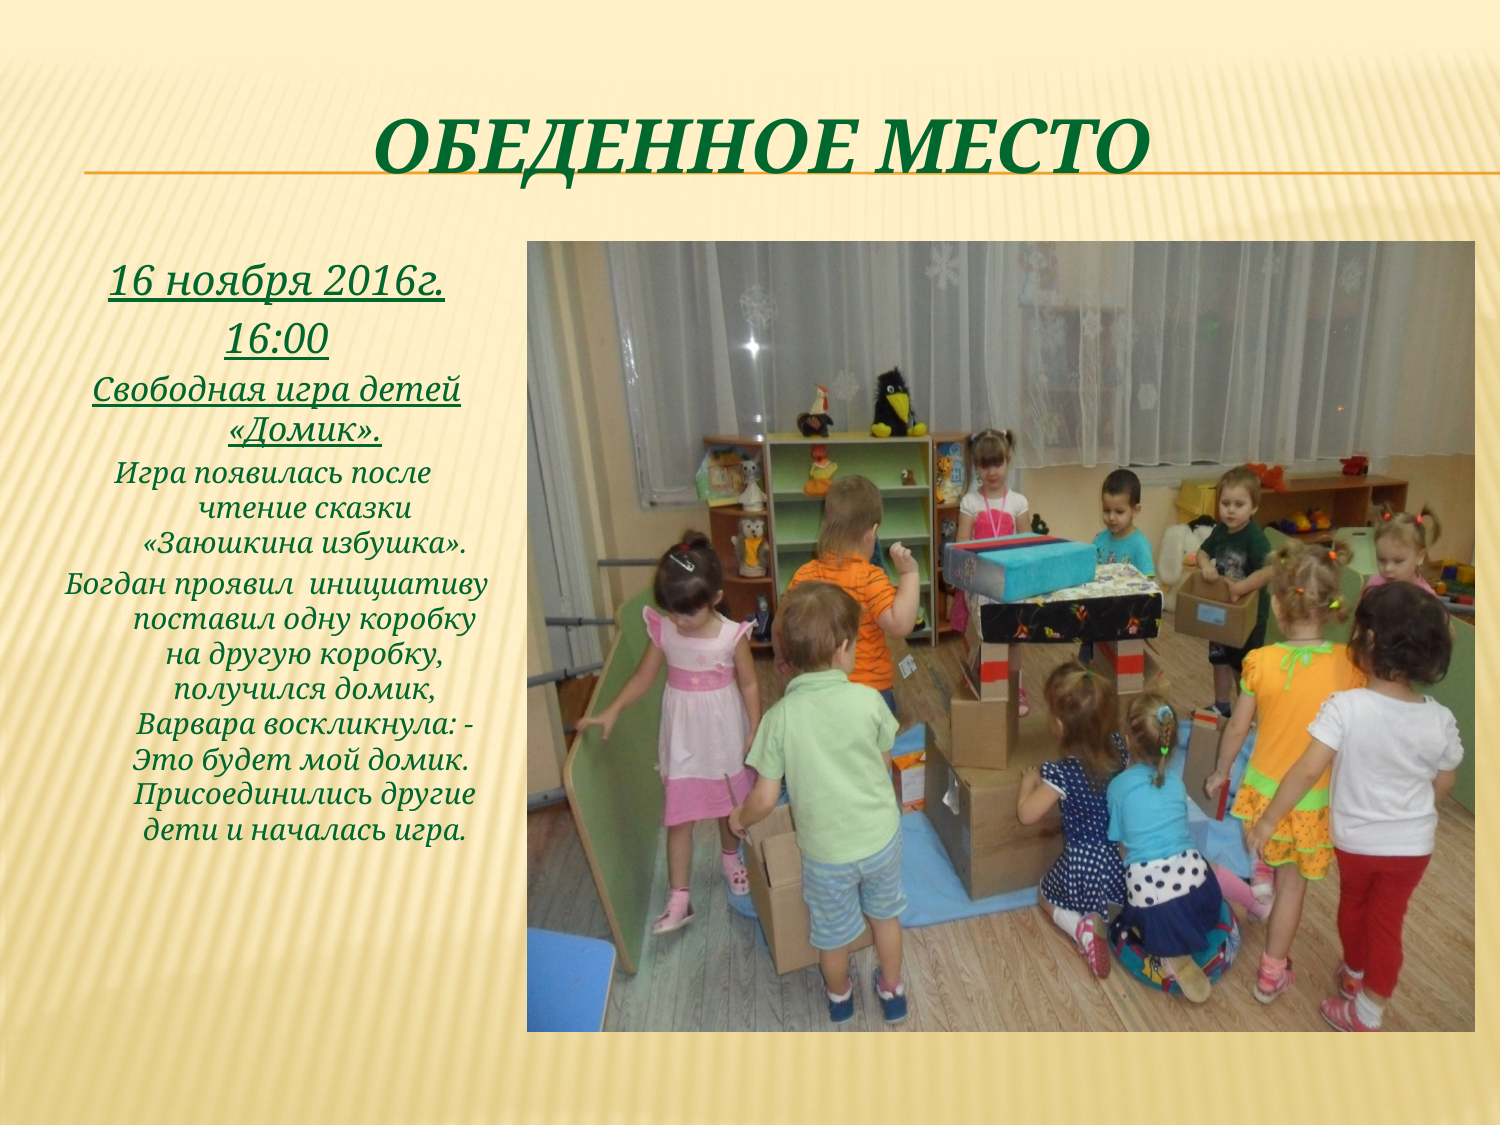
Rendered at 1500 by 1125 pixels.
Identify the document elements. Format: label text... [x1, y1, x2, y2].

title Обеденное место [49, 75, 1475, 213]
list 16 ноября 2016г. 16:00 Свободная игра детей «Домик». Игра появилась после чтение сказки «Заюшкина избушка». Богдан проявил инициативу поставил одну коробку на другую коробку, получился домик, Варвара воскликнула: - Это будет мой домик. Присоединились другие дети и началась игра. [50, 246, 504, 1038]
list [527, 241, 1476, 1032]
